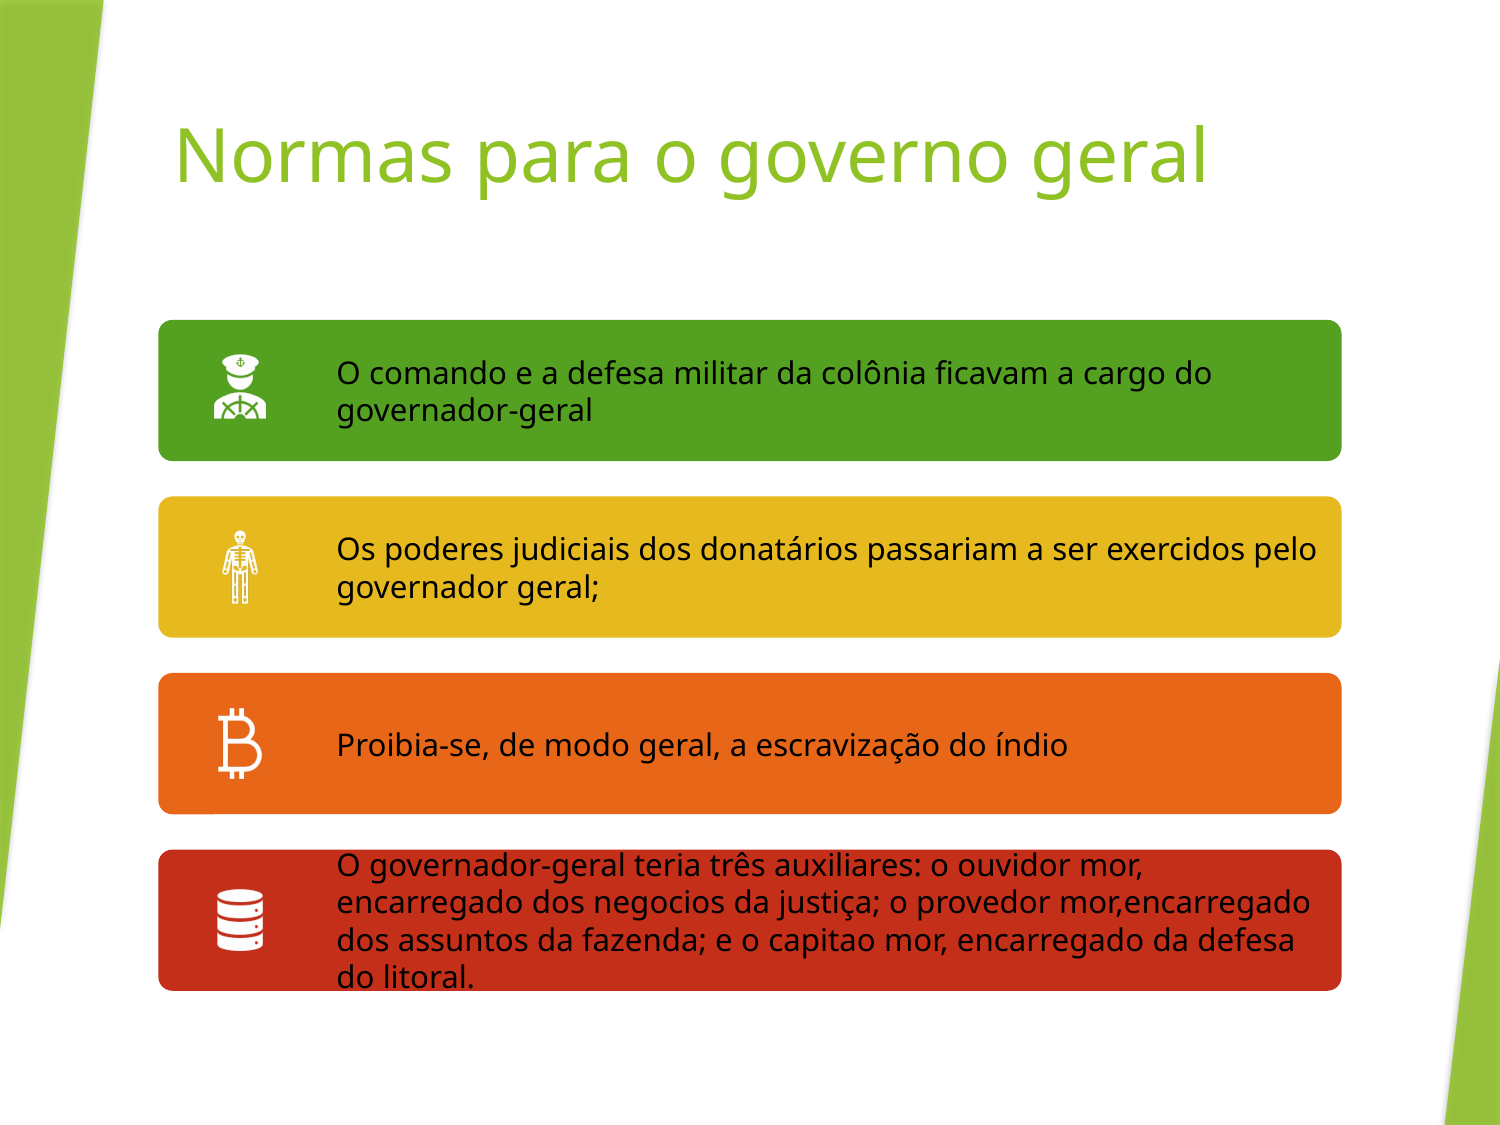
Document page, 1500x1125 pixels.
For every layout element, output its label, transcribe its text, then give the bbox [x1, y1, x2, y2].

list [157, 319, 1343, 992]
title Normas para o governo geral [158, 99, 1413, 281]
text_box [0, 0, 1500, 1125]
text_box [0, 0, 105, 931]
text_box [1443, 657, 1500, 1125]
